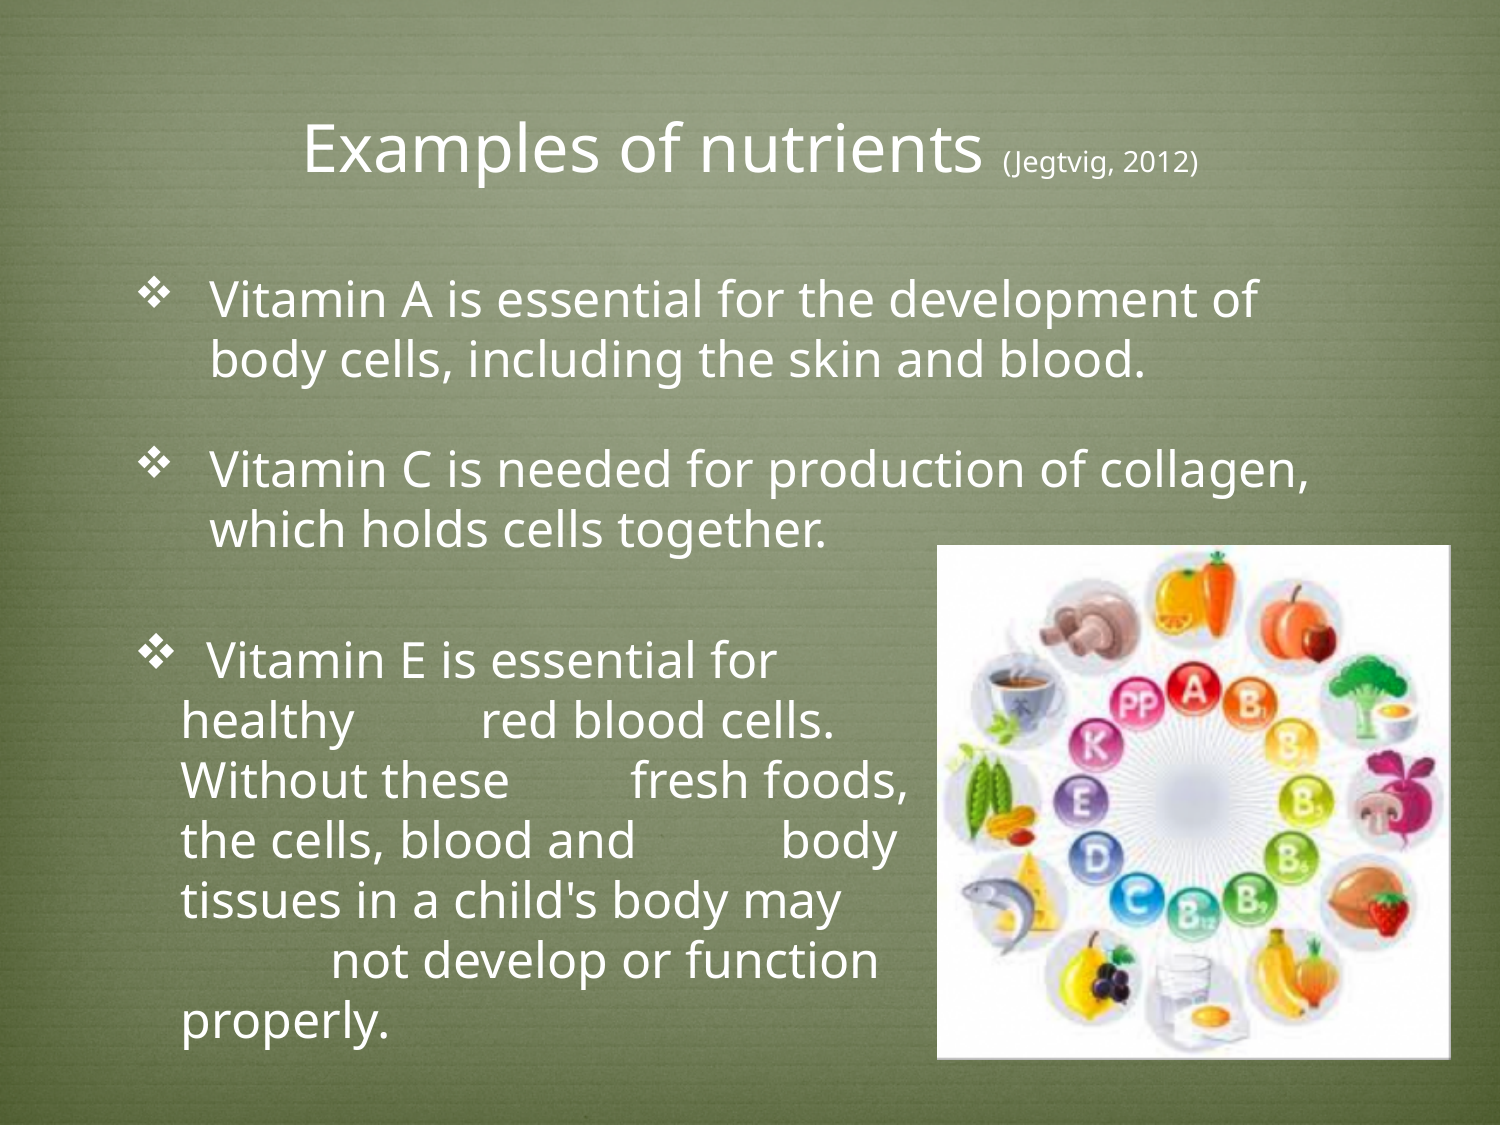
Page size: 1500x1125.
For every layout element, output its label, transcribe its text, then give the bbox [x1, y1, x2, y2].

text_box Vitamin E is essential for healthy red blood cells. Without these fresh foods, the cells, blood and body tissues in a child's body may not develop or function properly. [119, 620, 938, 1101]
list Vitamin A is essential for the development of body cells, including the skin and blood. Vitamin C is needed for production of collagen, which holds cells together. [119, 260, 1381, 615]
picture [936, 544, 1452, 1061]
title Examples of nutrients (Jegtvig, 2012) [119, 51, 1381, 240]
